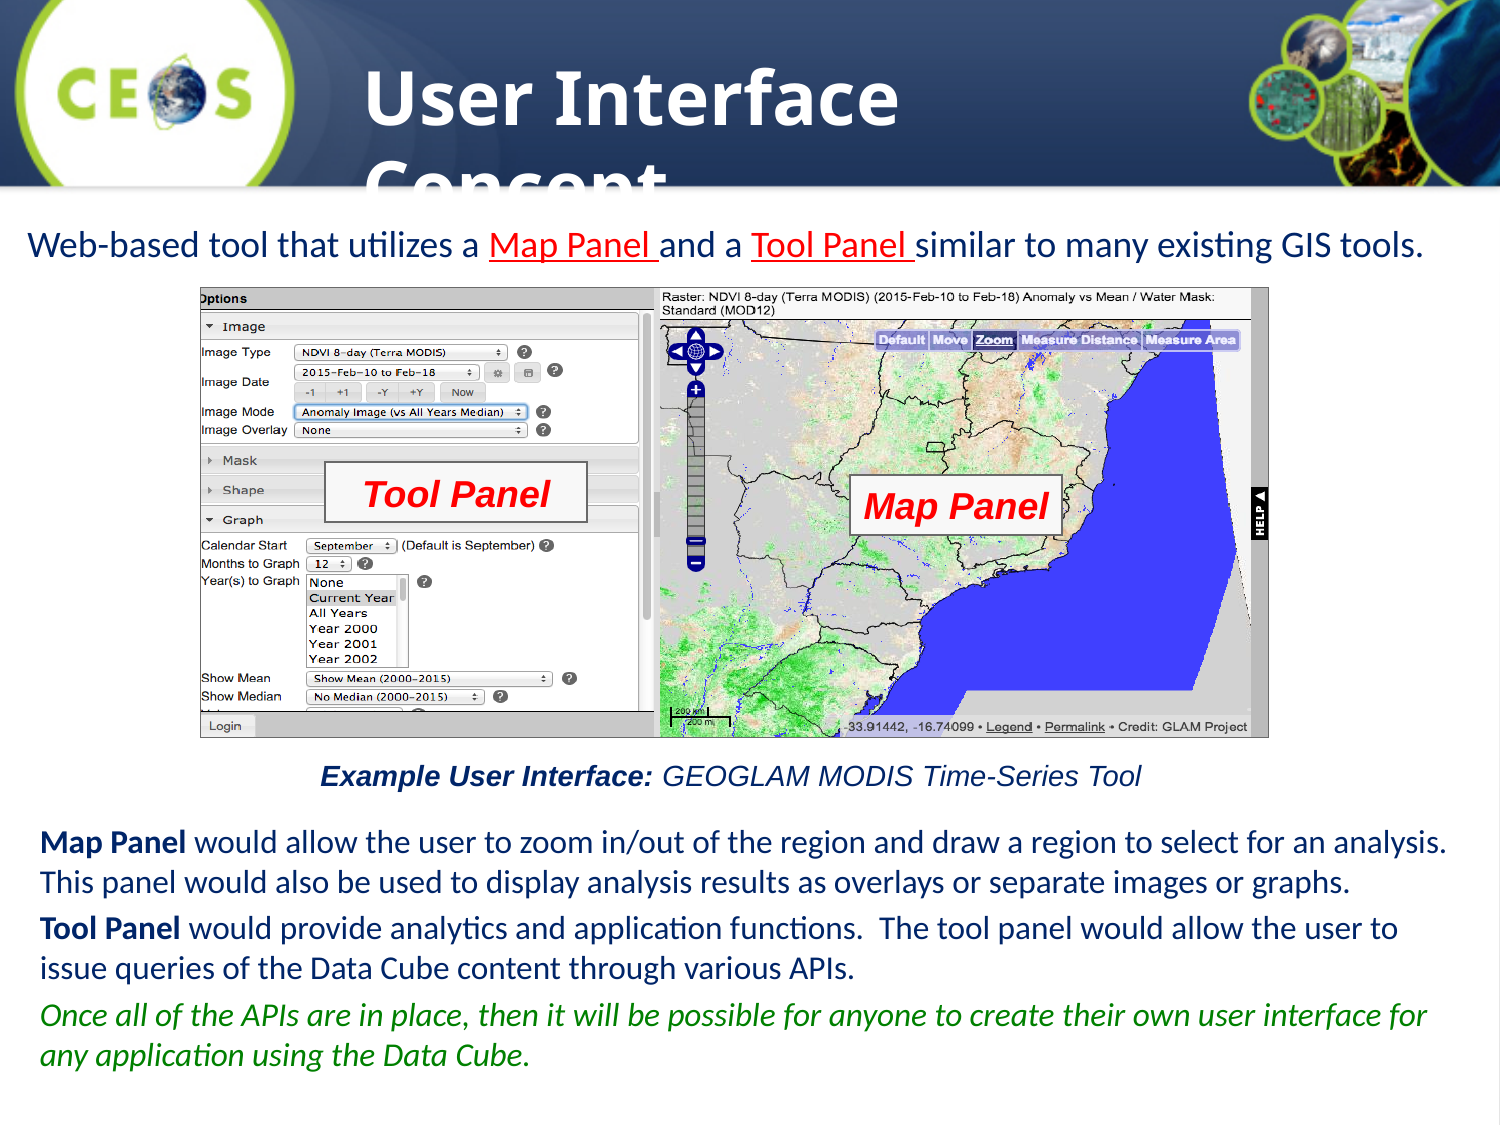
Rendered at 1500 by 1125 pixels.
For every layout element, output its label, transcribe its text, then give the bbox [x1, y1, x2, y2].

title User Interface Concept [362, 50, 1225, 212]
text_box Example User Interface: GEOGLAM MODIS Time-Series Tool [75, 749, 1388, 800]
text_box Web-based tool that utilizes a Map Panel and a Tool Panel similar to many existing GIS tools. [12, 212, 1488, 1038]
text_box Map Panel would allow the user to zoom in/out of the region and draw a region to select for an analysis. This panel would also be used to display analysis results as overlays or separate images or graphs. Tool Panel would provide analytics and application functions. The tool panel would allow the user to issue queries of the Data Cube content through various APIs. Once all of the APIs are in place, then it will be possible for anyone to create their own user interface for any application using the Data Cube. [24, 812, 1475, 1125]
picture [0, 0, 1500, 1125]
picture [199, 287, 1269, 738]
